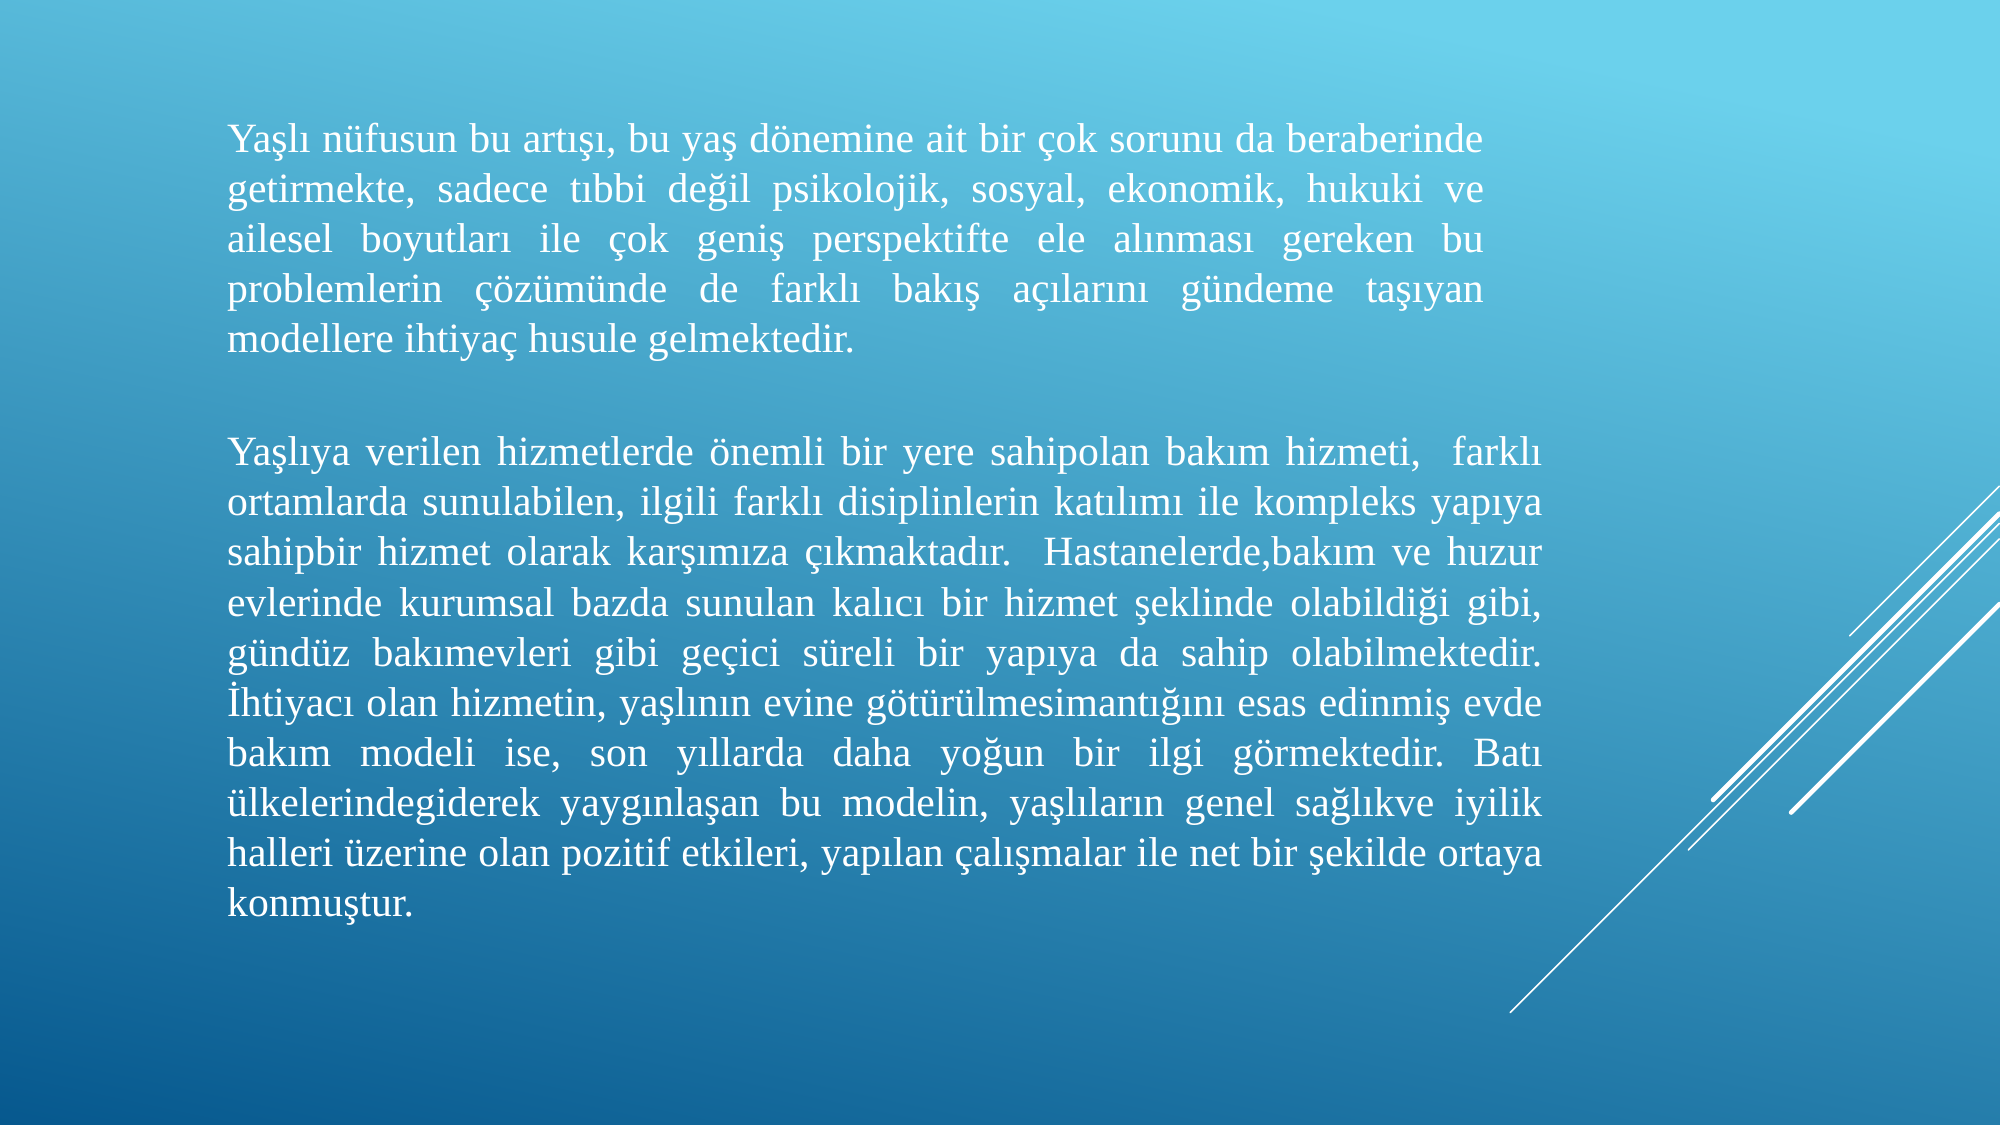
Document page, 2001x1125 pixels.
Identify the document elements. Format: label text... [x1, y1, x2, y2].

text_box Yaşlıya verilen hizmetlerde önemli bir yere sahipolan bakım hizmeti, farklı ortamlarda sunulabilen, ilgili farklı disiplinlerin katılımı ile kompleks yapıya sahipbir hizmet olarak karşımıza çıkmaktadır. Hastanelerde,bakım ve huzur evlerinde kurumsal bazda sunulan kalıcı bir hizmet şeklinde olabildiği gibi, gündüz bakımevleri gibi geçici süreli bir yapıya da sahip olabilmektedir. İhtiyacı olan hizmetin, yaşlının evine götürülmesimantığını esas edinmiş evde bakım modeli ise, son yıllarda daha yoğun bir ilgi görmektedir. Batı ülkelerindegiderek yaygınlaşan bu modelin, yaşlıların genel sağlıkve iyilik halleri üzerine olan pozitif etkileri, yapılan çalışmalar ile net bir şekilde ortaya konmuştur. [212, 416, 1559, 932]
text_box Yaşlı nüfusun bu artışı, bu yaş dönemine ait bir çok sorunu da beraberinde getirmekte, sadece tıbbi değil psikolojik, sosyal, ekonomik, hukuki ve ailesel boyutları ile çok geniş perspektifte ele alınması gereken bu problemlerin çözümünde de farklı bakış açılarını gündeme taşıyan modellere ihtiyaç husule gelmektedir. [212, 103, 1500, 369]
